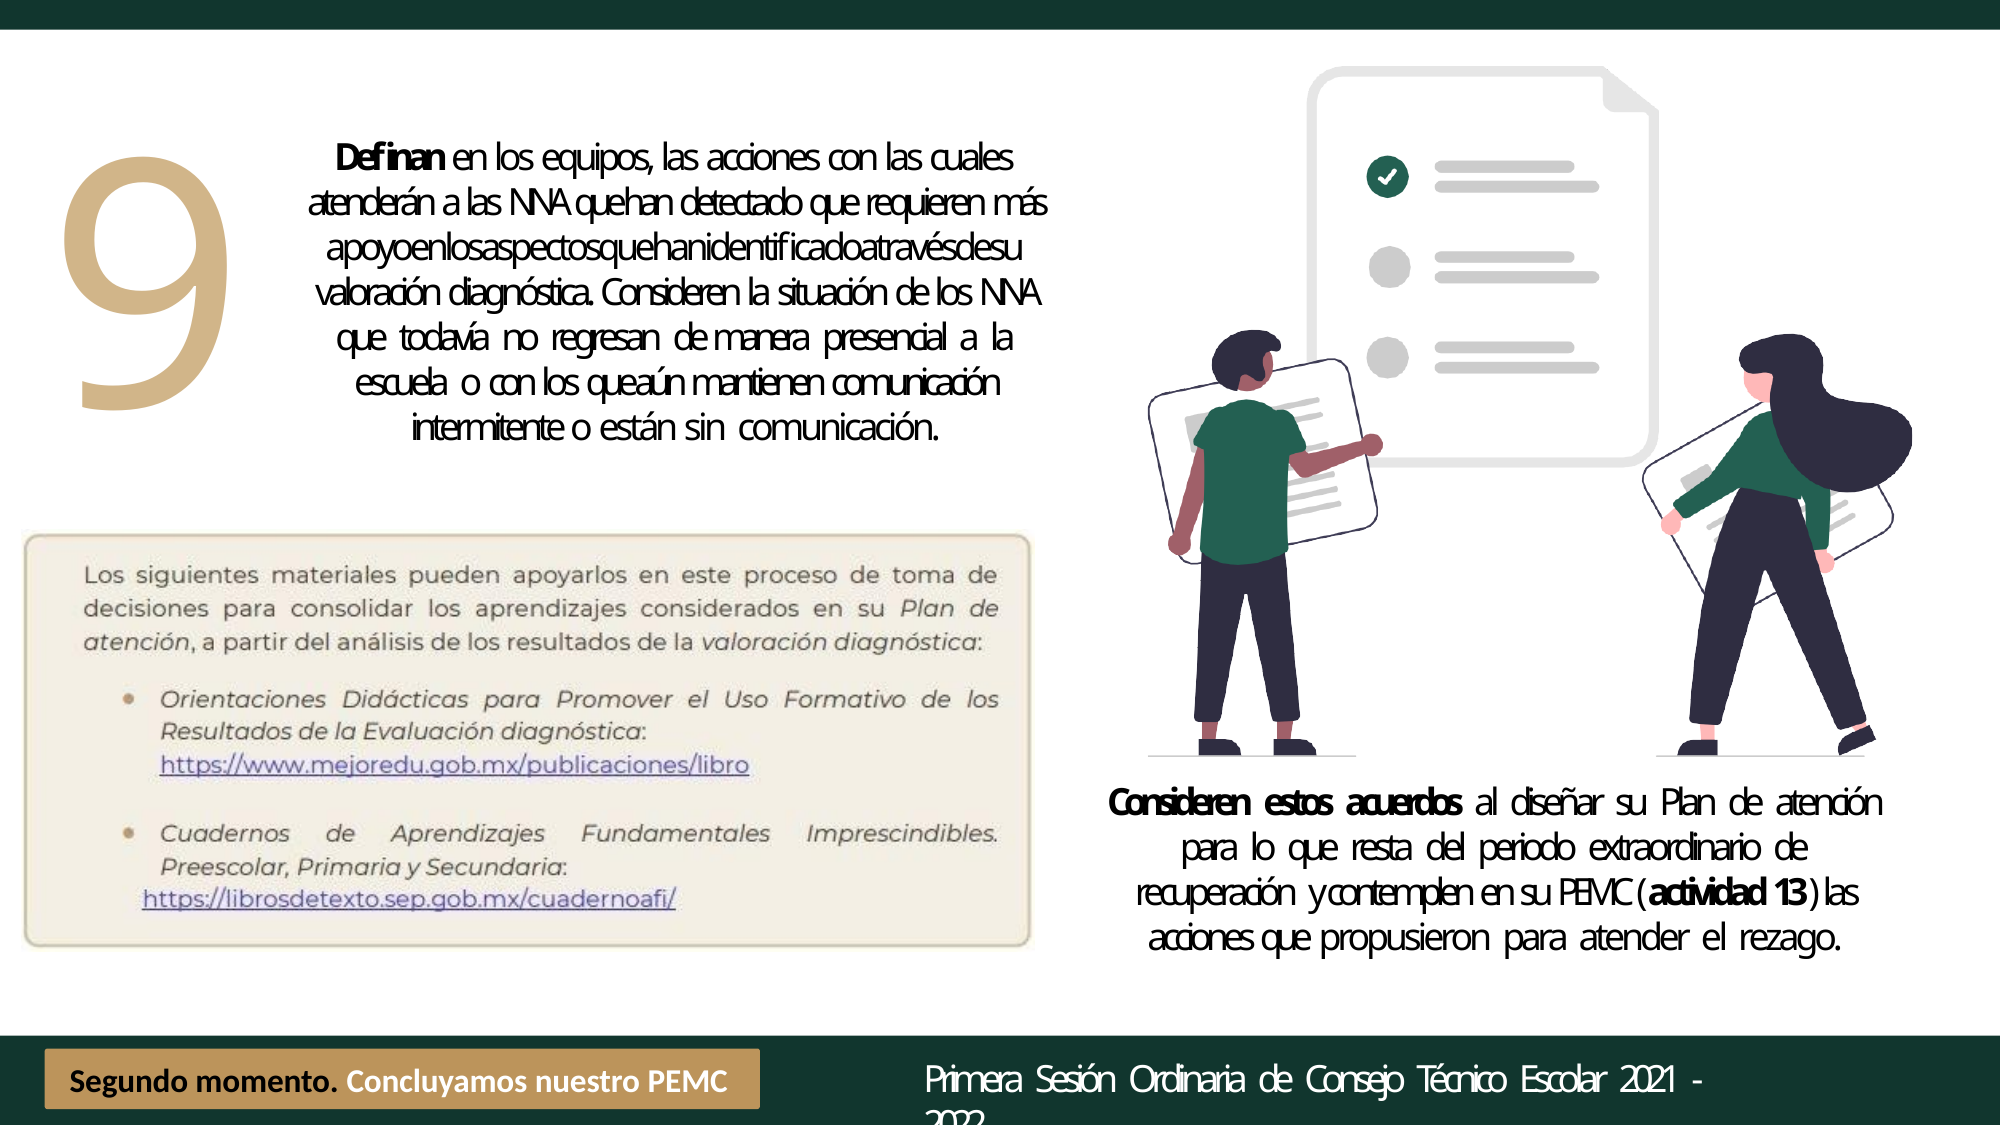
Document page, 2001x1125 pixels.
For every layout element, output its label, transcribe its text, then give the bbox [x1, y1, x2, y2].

text_box Segundo momento. Concluyamos nuestro PEMC [67, 1066, 735, 1100]
text_box [44, 1048, 760, 1110]
text_box [21, 529, 1035, 952]
text_box 9 [45, 60, 281, 477]
text_box Consideren estos acuerdos al diseñar su Plan de atención para lo que resta del periodo extraordinario de recuperación y contemplen en su PEMC (actividad 13) las acciones que propusieron para atender el rezago. [1097, 775, 1892, 958]
footer Primera Sesión Ordinaria de Consejo Técnico Escolar 2021 - 2022 [921, 1052, 1748, 1125]
text_box Deﬁnan en los equipos, las acciones con las cuales atenderán a las NNA que han detectado que requieren más apoyoenlosaspectosquehanidentiﬁcadoatravésdesu valoración diagnóstica. Consideren la situación de los NNA que todavía no regresan de manera presencial a la escuela o con los que aún mantienen comunicación intermitente o están sin comunicación. [287, 130, 1062, 448]
text_box [1147, 66, 1913, 757]
